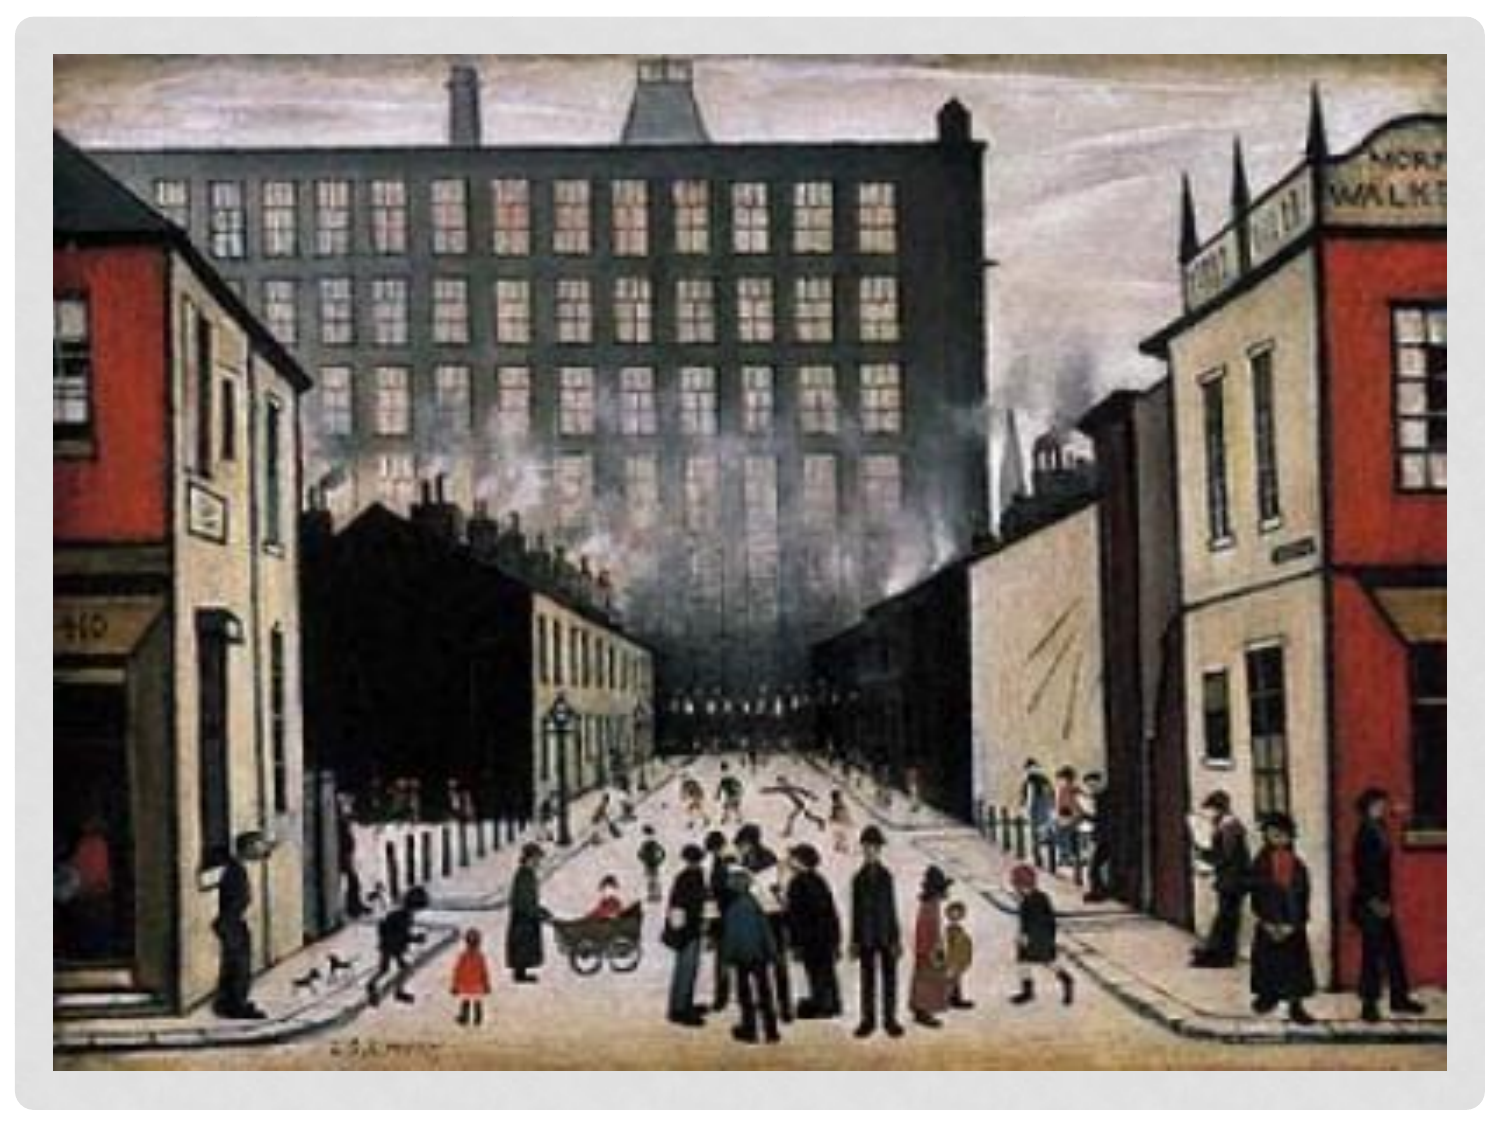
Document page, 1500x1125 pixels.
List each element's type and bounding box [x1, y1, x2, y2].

picture [52, 54, 1448, 1071]
